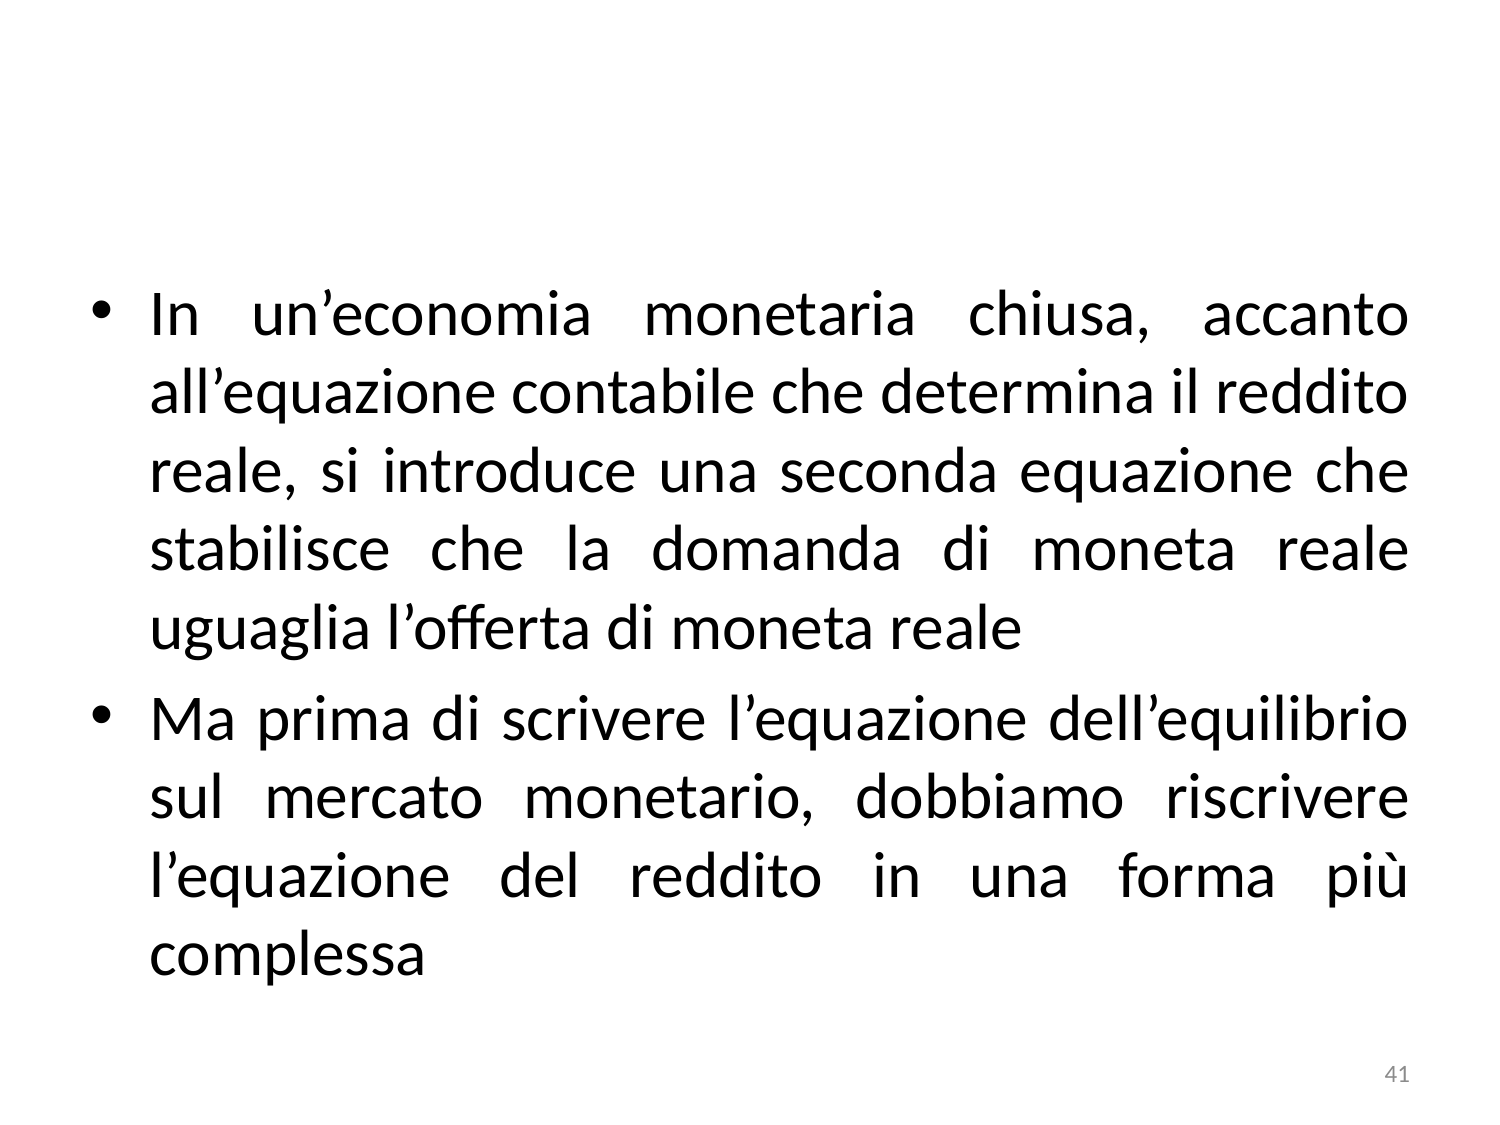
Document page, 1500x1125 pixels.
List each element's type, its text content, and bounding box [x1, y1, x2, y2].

slide_number 41 [1074, 1042, 1425, 1103]
list In un’economia monetaria chiusa, accanto all’equazione contabile che determina il reddito reale, si introduce una seconda equazione che stabilisce che la domanda di moneta reale uguaglia l’offerta di moneta reale Ma prima di scrivere l’equazione dell’equilibrio sul mercato monetario, dobbiamo riscrivere l’equazione del reddito in una forma più complessa [75, 262, 1425, 1005]
